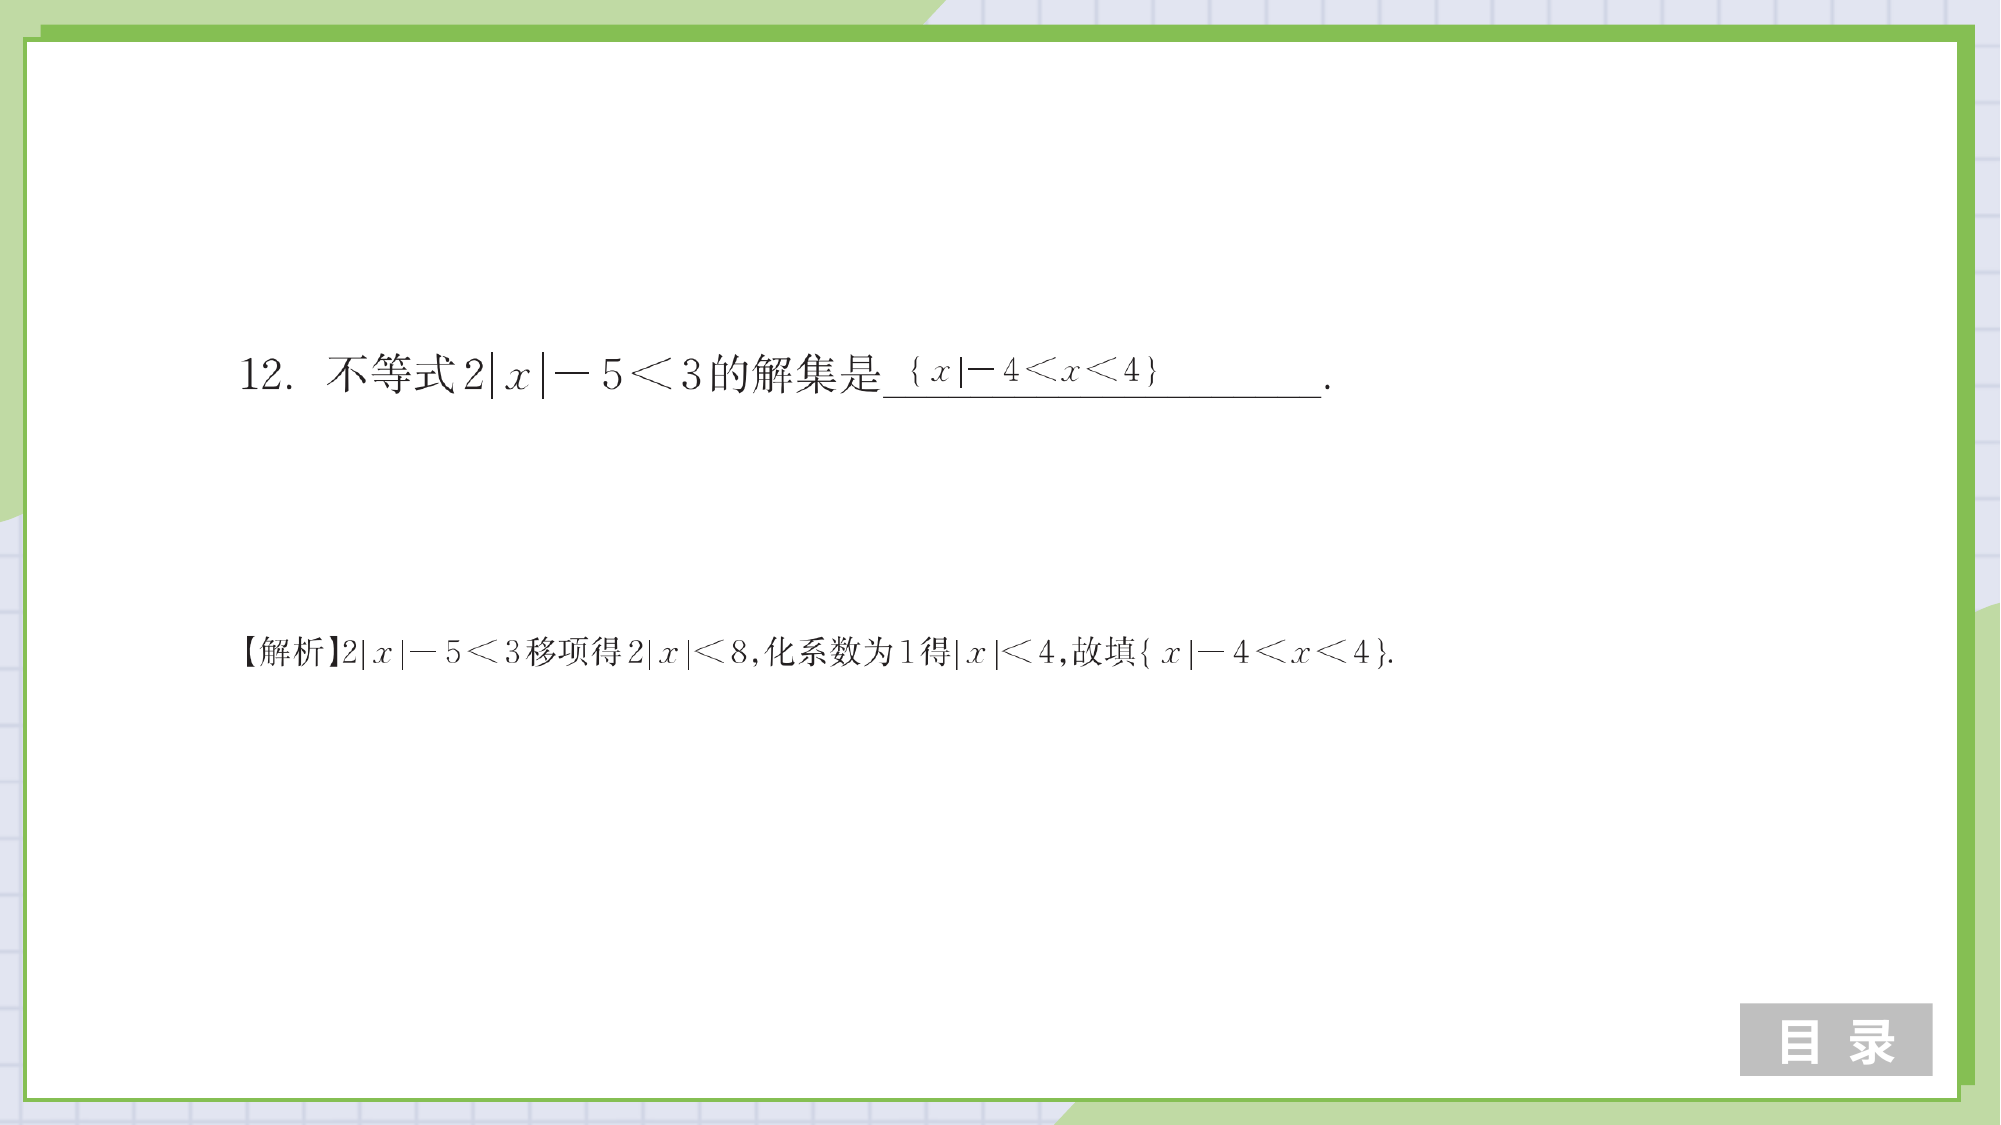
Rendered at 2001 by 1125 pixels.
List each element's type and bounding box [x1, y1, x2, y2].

picture [230, 330, 1415, 408]
picture [0, 515, 1074, 1125]
picture [230, 620, 1456, 695]
picture [925, 0, 2000, 611]
